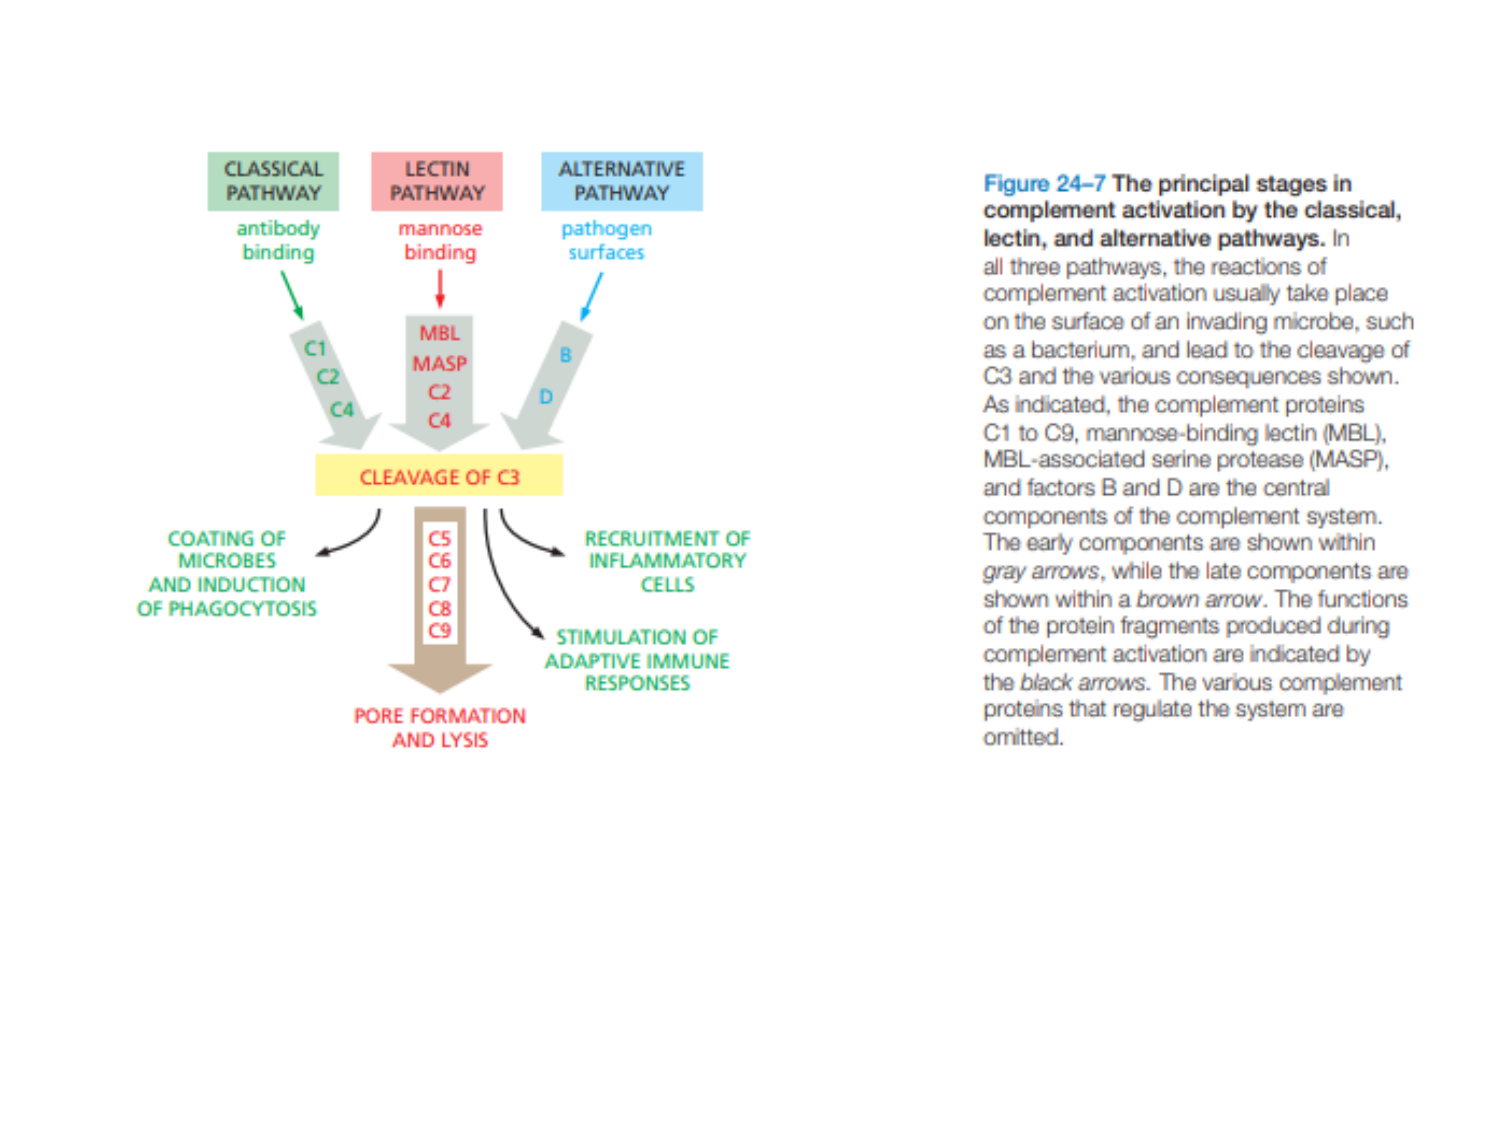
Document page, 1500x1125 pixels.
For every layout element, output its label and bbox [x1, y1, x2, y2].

picture [64, 136, 1436, 788]
